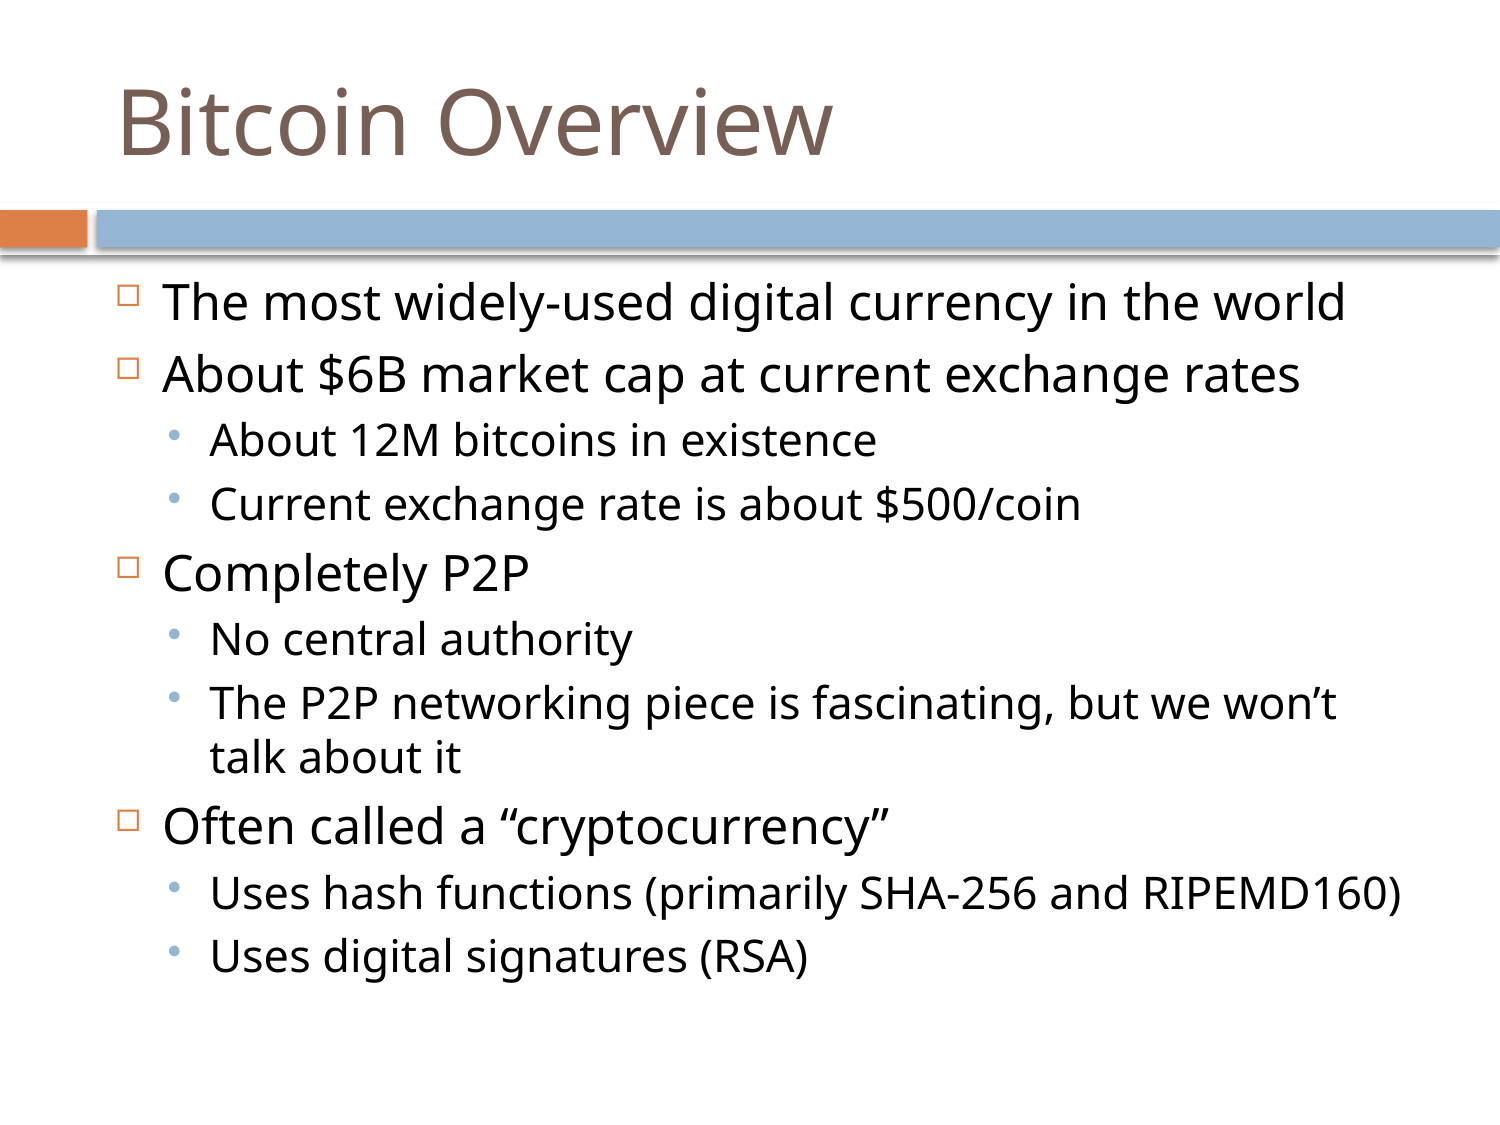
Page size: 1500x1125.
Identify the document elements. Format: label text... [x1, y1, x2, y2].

list The most widely-used digital currency in the world About $6B market cap at current exchange rates About 12M bitcoins in existence Current exchange rate is about $500/coin Completely P2P No central authority The P2P networking piece is fascinating, but we won’t talk about it Often called a “cryptocurrency” Uses hash functions (primarily SHA-256 and RIPEMD160) Uses digital signatures (RSA) [100, 262, 1438, 1000]
title Bitcoin Overview [100, 37, 1438, 200]
